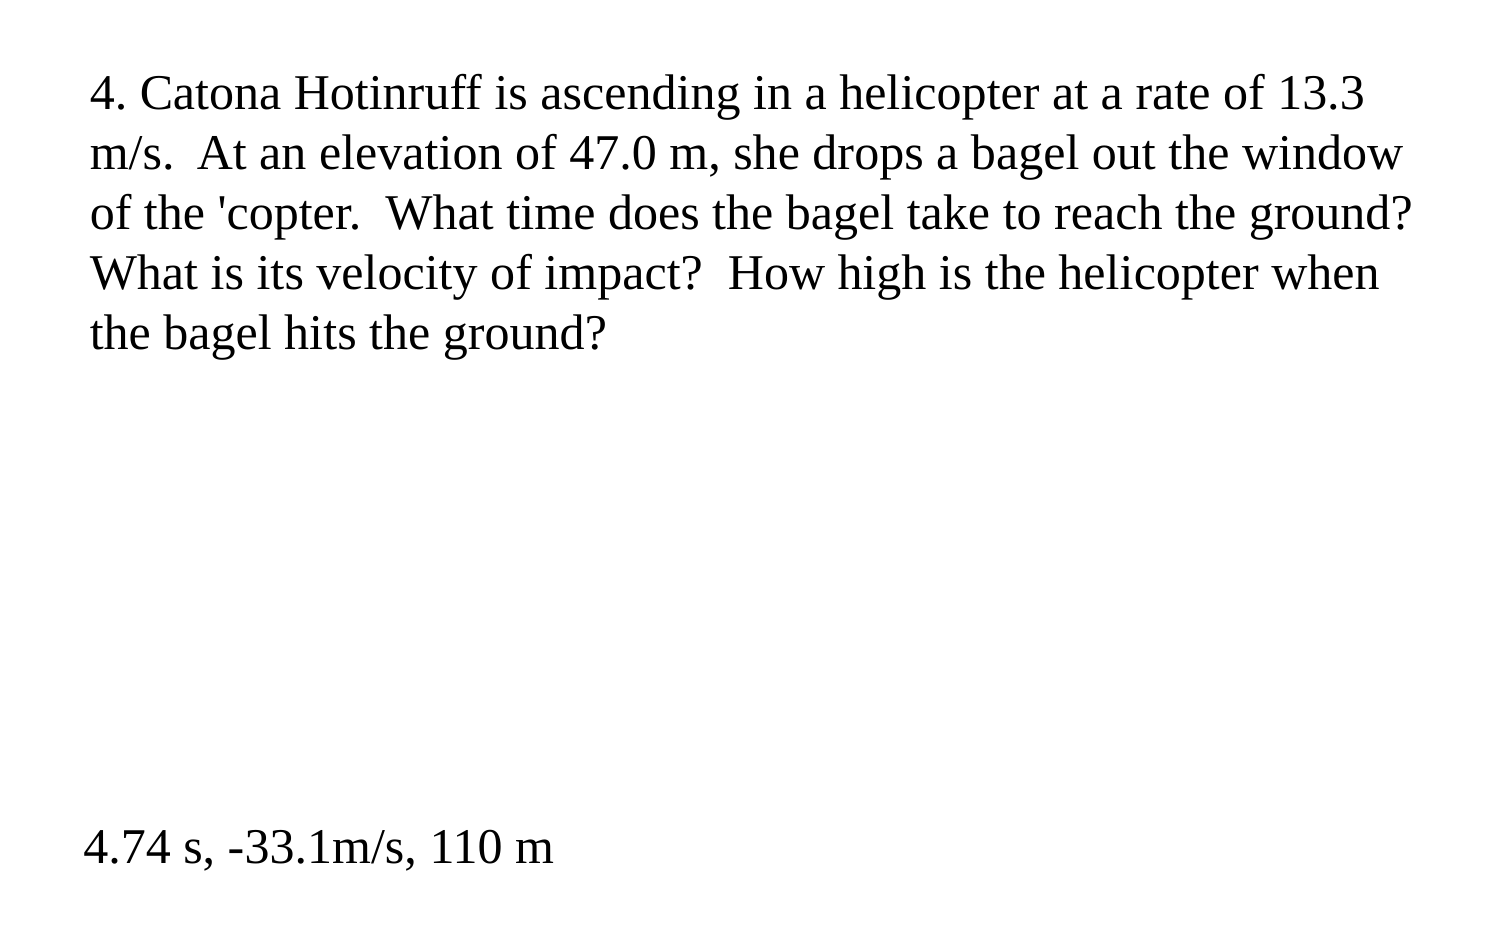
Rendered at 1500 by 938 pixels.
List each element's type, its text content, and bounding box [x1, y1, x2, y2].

text_box 4.74 s, -33.1m/s, 110 m [68, 806, 582, 881]
text_box 4. Catona Hotinruff is ascending in a helicopter at a rate of 13.3 m/s. At an elevation of 47.0 m, she drops a bagel out the window of the 'copter. What time does the bagel take to reach the ground? What is its velocity of impact? How high is the helicopter when the bagel hits the ground? [75, 52, 1463, 427]
